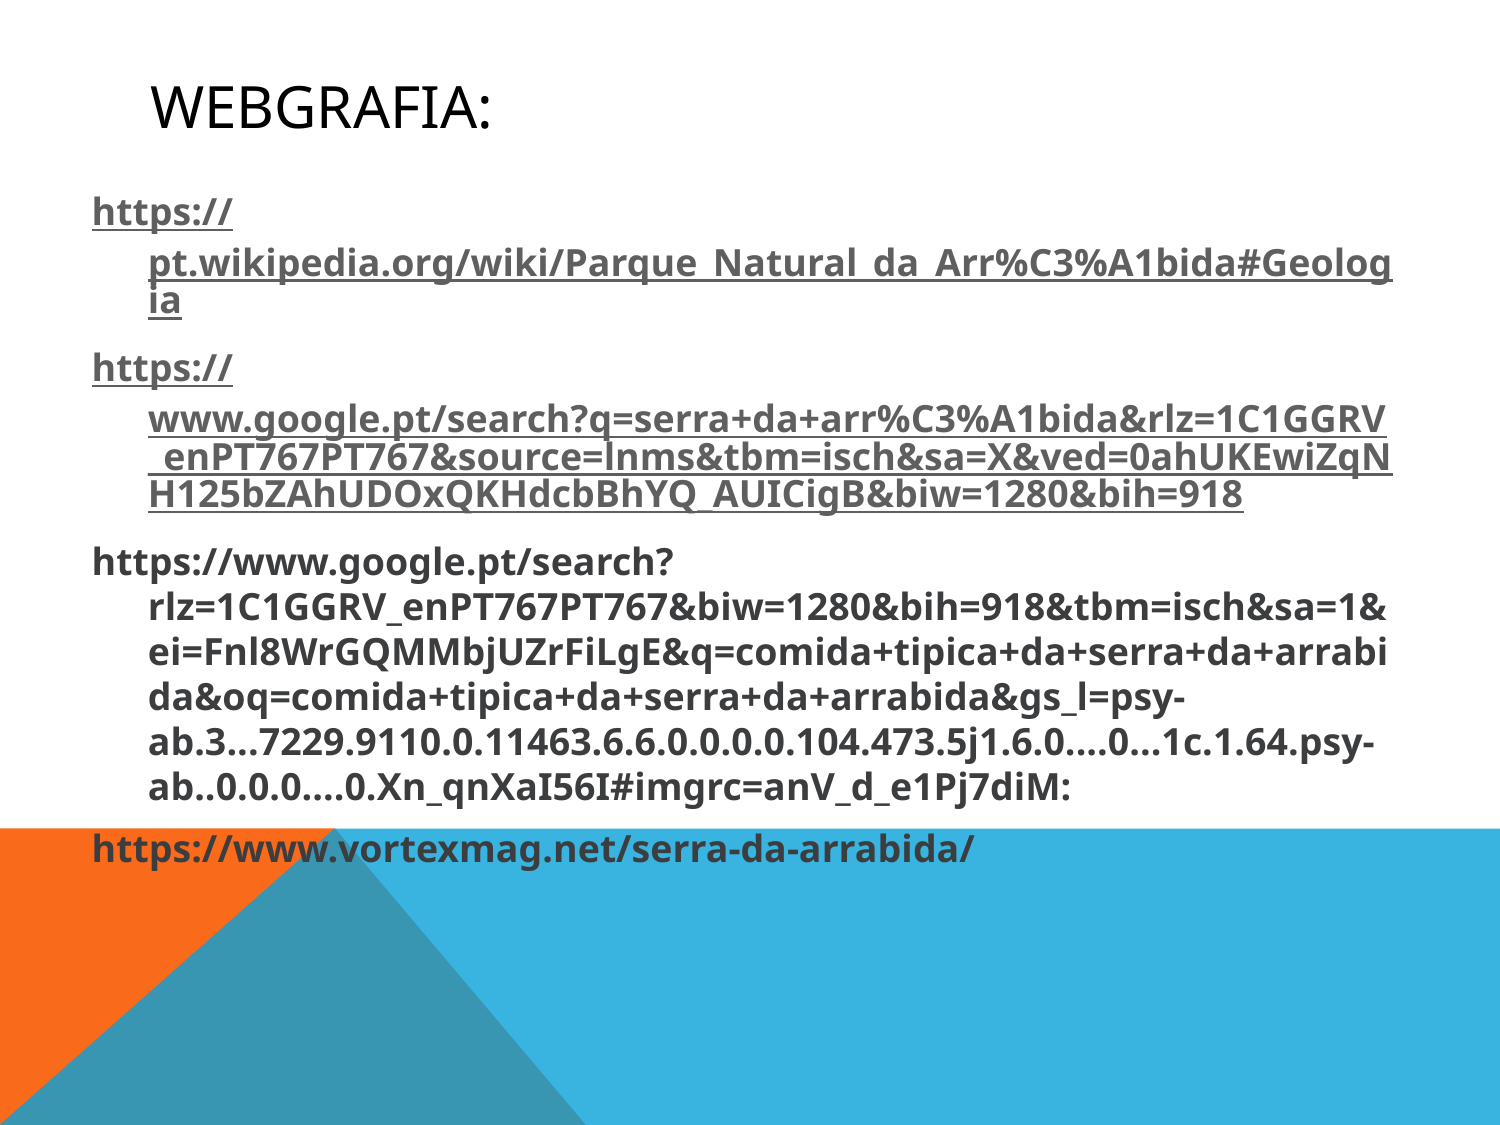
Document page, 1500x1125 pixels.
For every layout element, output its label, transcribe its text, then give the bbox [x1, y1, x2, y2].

title webgrafia: [135, 60, 1369, 150]
list https://pt.wikipedia.org/wiki/Parque_Natural_da_Arr%C3%A1bida#Geologia https://www.google.pt/search?q=serra+da+arr%C3%A1bida&rlz=1C1GGRV_enPT767PT767&source=lnms&tbm=isch&sa=X&ved=0ahUKEwiZqNH125bZAhUDOxQKHdcbBhYQ_AUICigB&biw=1280&bih=918 https://www.google.pt/search?rlz=1C1GGRV_enPT767PT767&biw=1280&bih=918&tbm=isch&sa=1&ei=Fnl8WrGQMMbjUZrFiLgE&q=comida+tipica+da+serra+da+arrabida&oq=comida+tipica+da+serra+da+arrabida&gs_l=psy-ab.3...7229.9110.0.11463.6.6.0.0.0.0.104.473.5j1.6.0....0...1c.1.64.psy-ab..0.0.0....0.Xn_qnXaI56I#imgrc=anV_d_e1Pj7diM: https://www.vortexmag.net/serra-da-arrabida/ [76, 180, 1412, 768]
